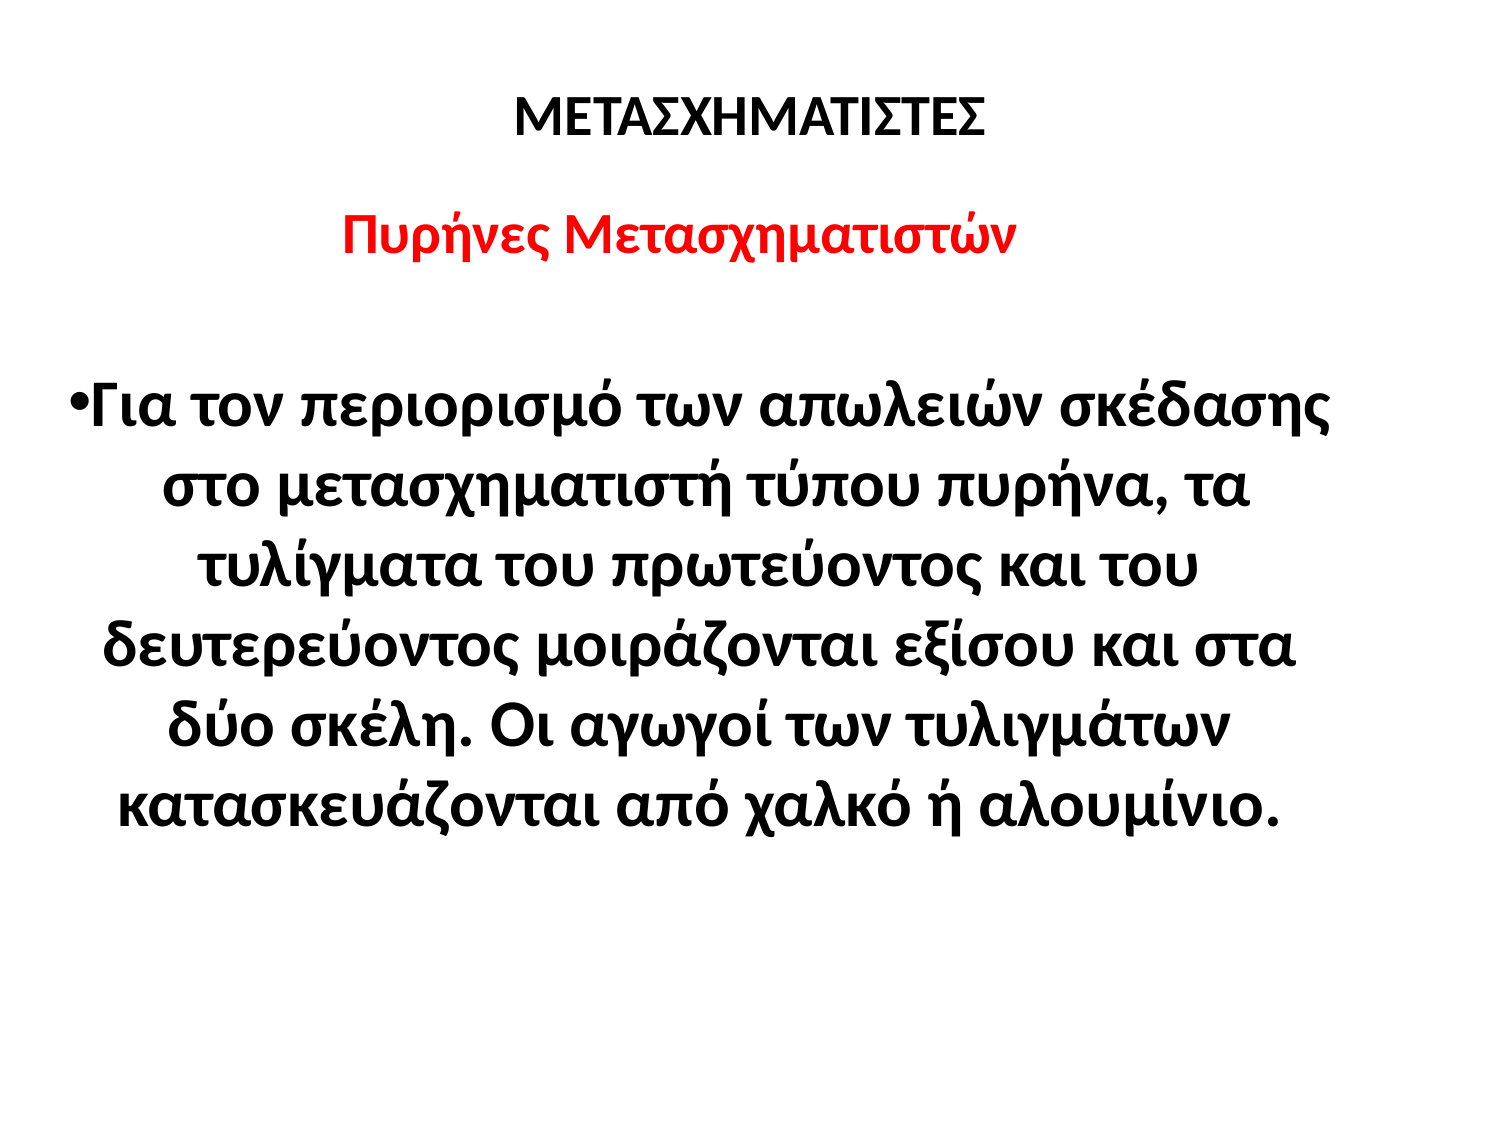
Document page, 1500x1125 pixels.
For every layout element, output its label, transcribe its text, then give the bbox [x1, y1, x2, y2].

title ΜΕΤΑΣΧΗΜΑΤΙΣΤΕΣ [112, 37, 1388, 188]
subtitle Πυρήνες Μετασχηματιστών Για τον περιορισμό των απωλειών σκέδασης στο μετασχηματιστή τύπου πυρήνα, τα τυλίγματα του πρωτεύοντος και του δευτερεύοντος μοιράζονται εξίσου και στα δύο σκέλη. Οι αγωγοί των τυλιγμάτων κατασκευάζονται από χαλκό ή αλουμίνιο. [50, 187, 1350, 988]
